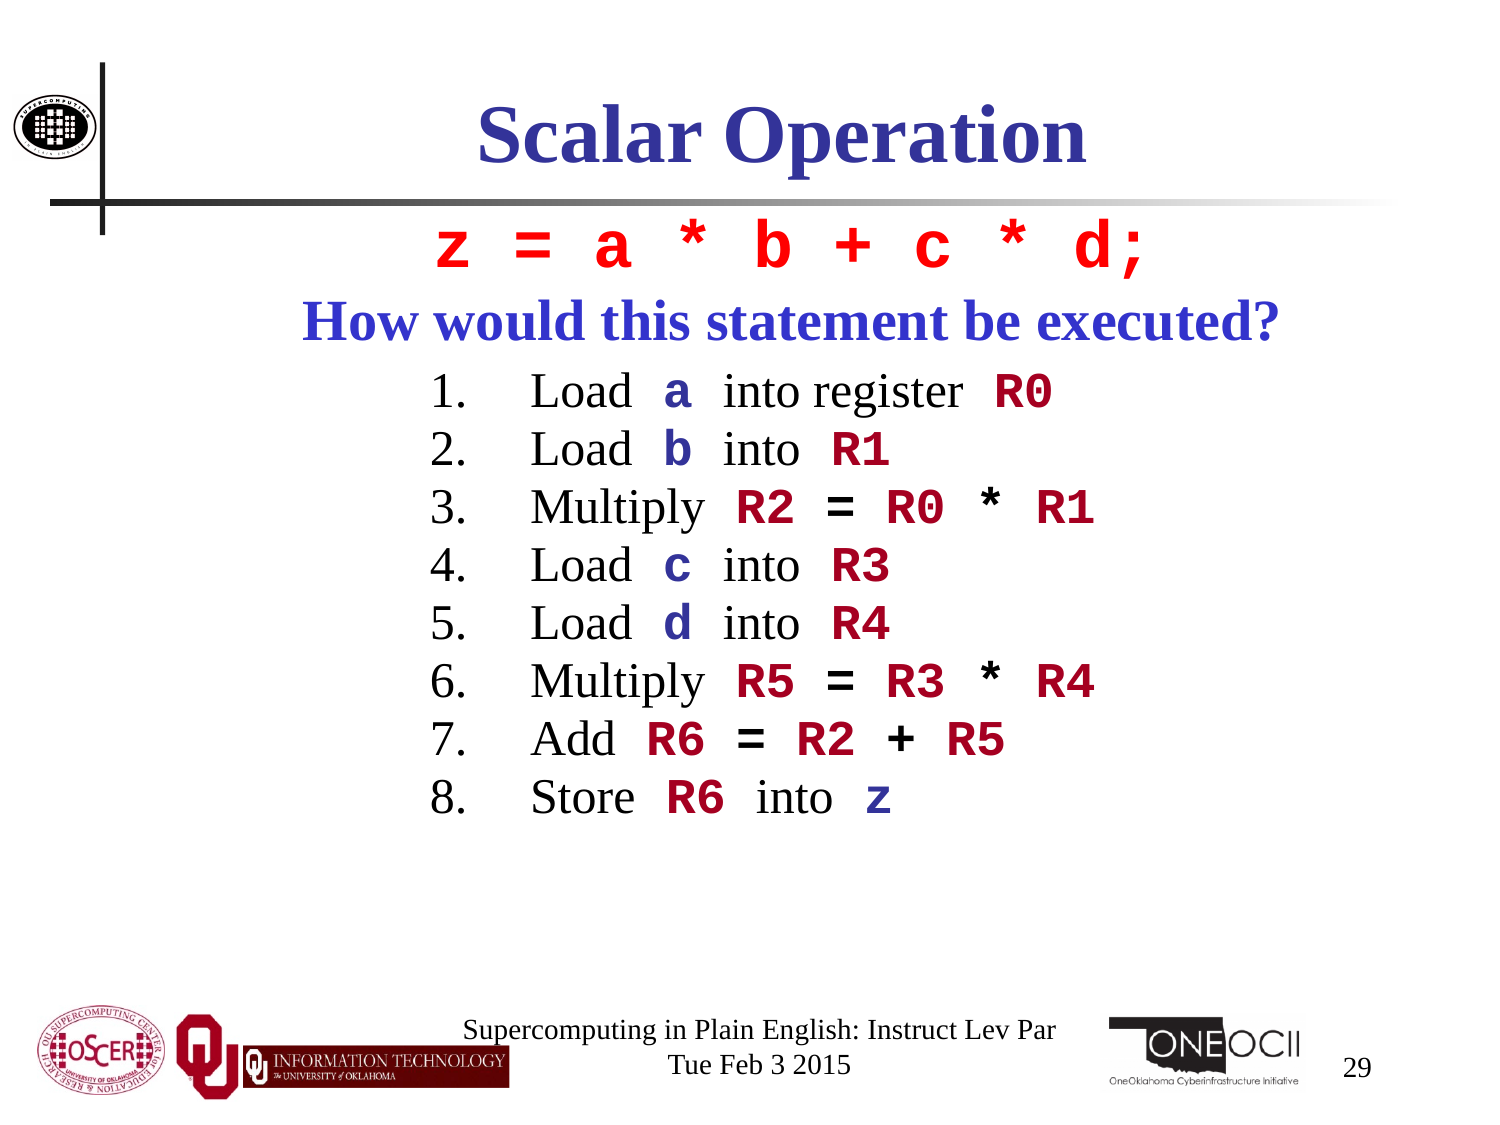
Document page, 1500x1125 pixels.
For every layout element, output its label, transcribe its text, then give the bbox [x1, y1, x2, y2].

footer Supercomputing in Plain English: Instruct Lev Par Tue Feb 3 2015 [431, 1012, 1088, 1088]
text_box How would this statement be executed? [288, 275, 1298, 360]
title Scalar Operation [124, 74, 1442, 187]
list Load a into register R0 Load b into R1 Multiply R2 = R0 * R1 Load c into R3 Load d into R4 Multiply R5 = R3 * R4 Add R6 = R2 + R5 Store R6 into z [414, 360, 1151, 988]
slide_number 29 [1174, 1015, 1388, 1091]
picture [37, 1005, 165, 1095]
picture [1100, 1013, 1306, 1093]
picture [12, 94, 98, 161]
text_box z = a * b + c * d; [418, 193, 1169, 275]
picture [174, 1012, 513, 1102]
